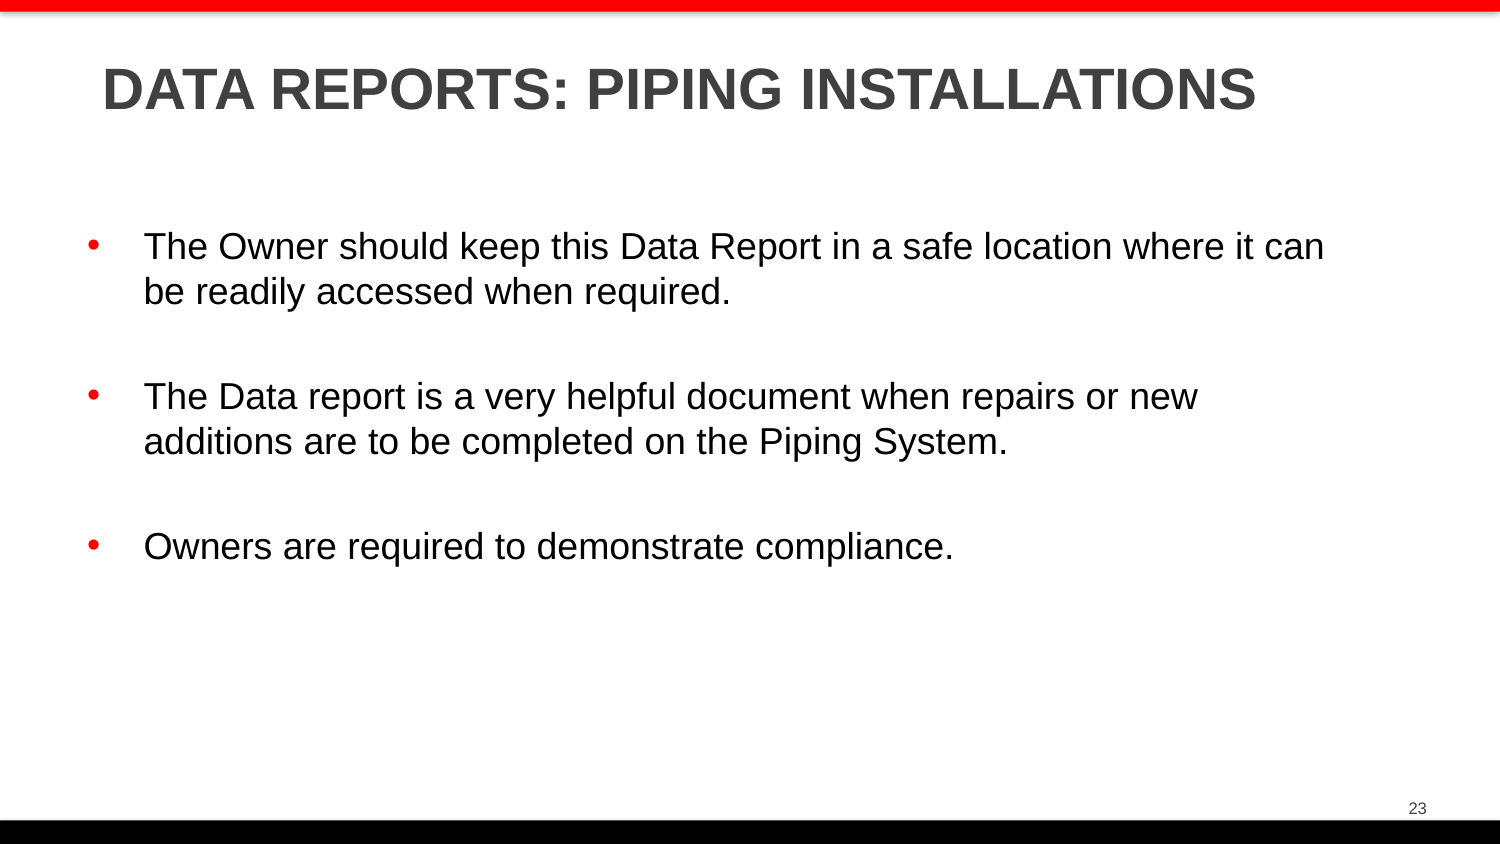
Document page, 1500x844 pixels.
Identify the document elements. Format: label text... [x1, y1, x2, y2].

text_box The Owner should keep this Data Report in a safe location where it can be readily accessed when required. The Data report is a very helpful document when repairs or new additions are to be completed on the Piping System. Owners are required to demonstrate compliance. [72, 214, 1373, 753]
text_box [88, 185, 1389, 713]
list DATA REPORTS: PIPING INSTALLATIONS [87, 43, 1500, 125]
